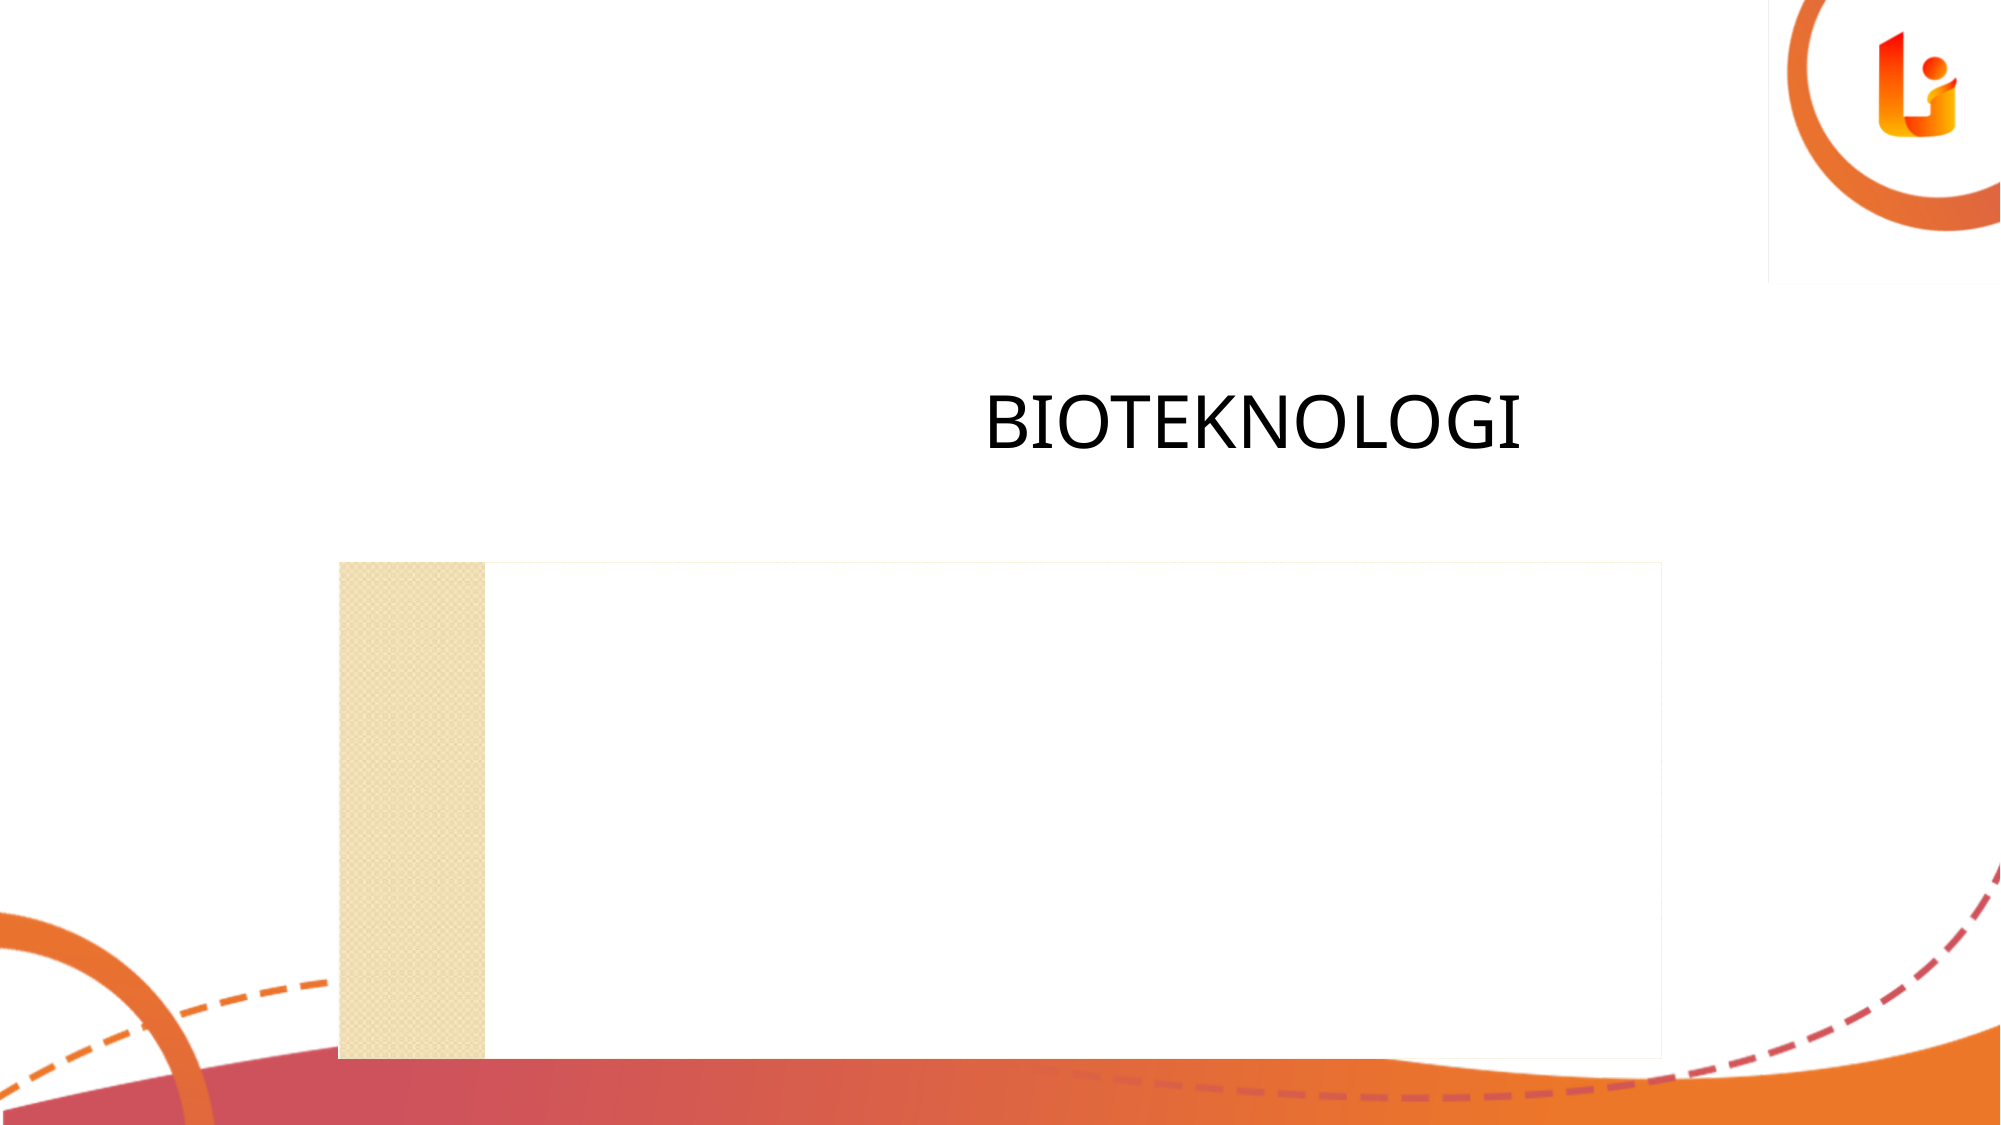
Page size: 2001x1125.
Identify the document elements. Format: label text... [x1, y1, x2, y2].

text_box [338, 562, 1662, 1059]
title BIOTEKNOLOGI [981, 323, 1540, 514]
picture [0, 0, 2001, 1125]
